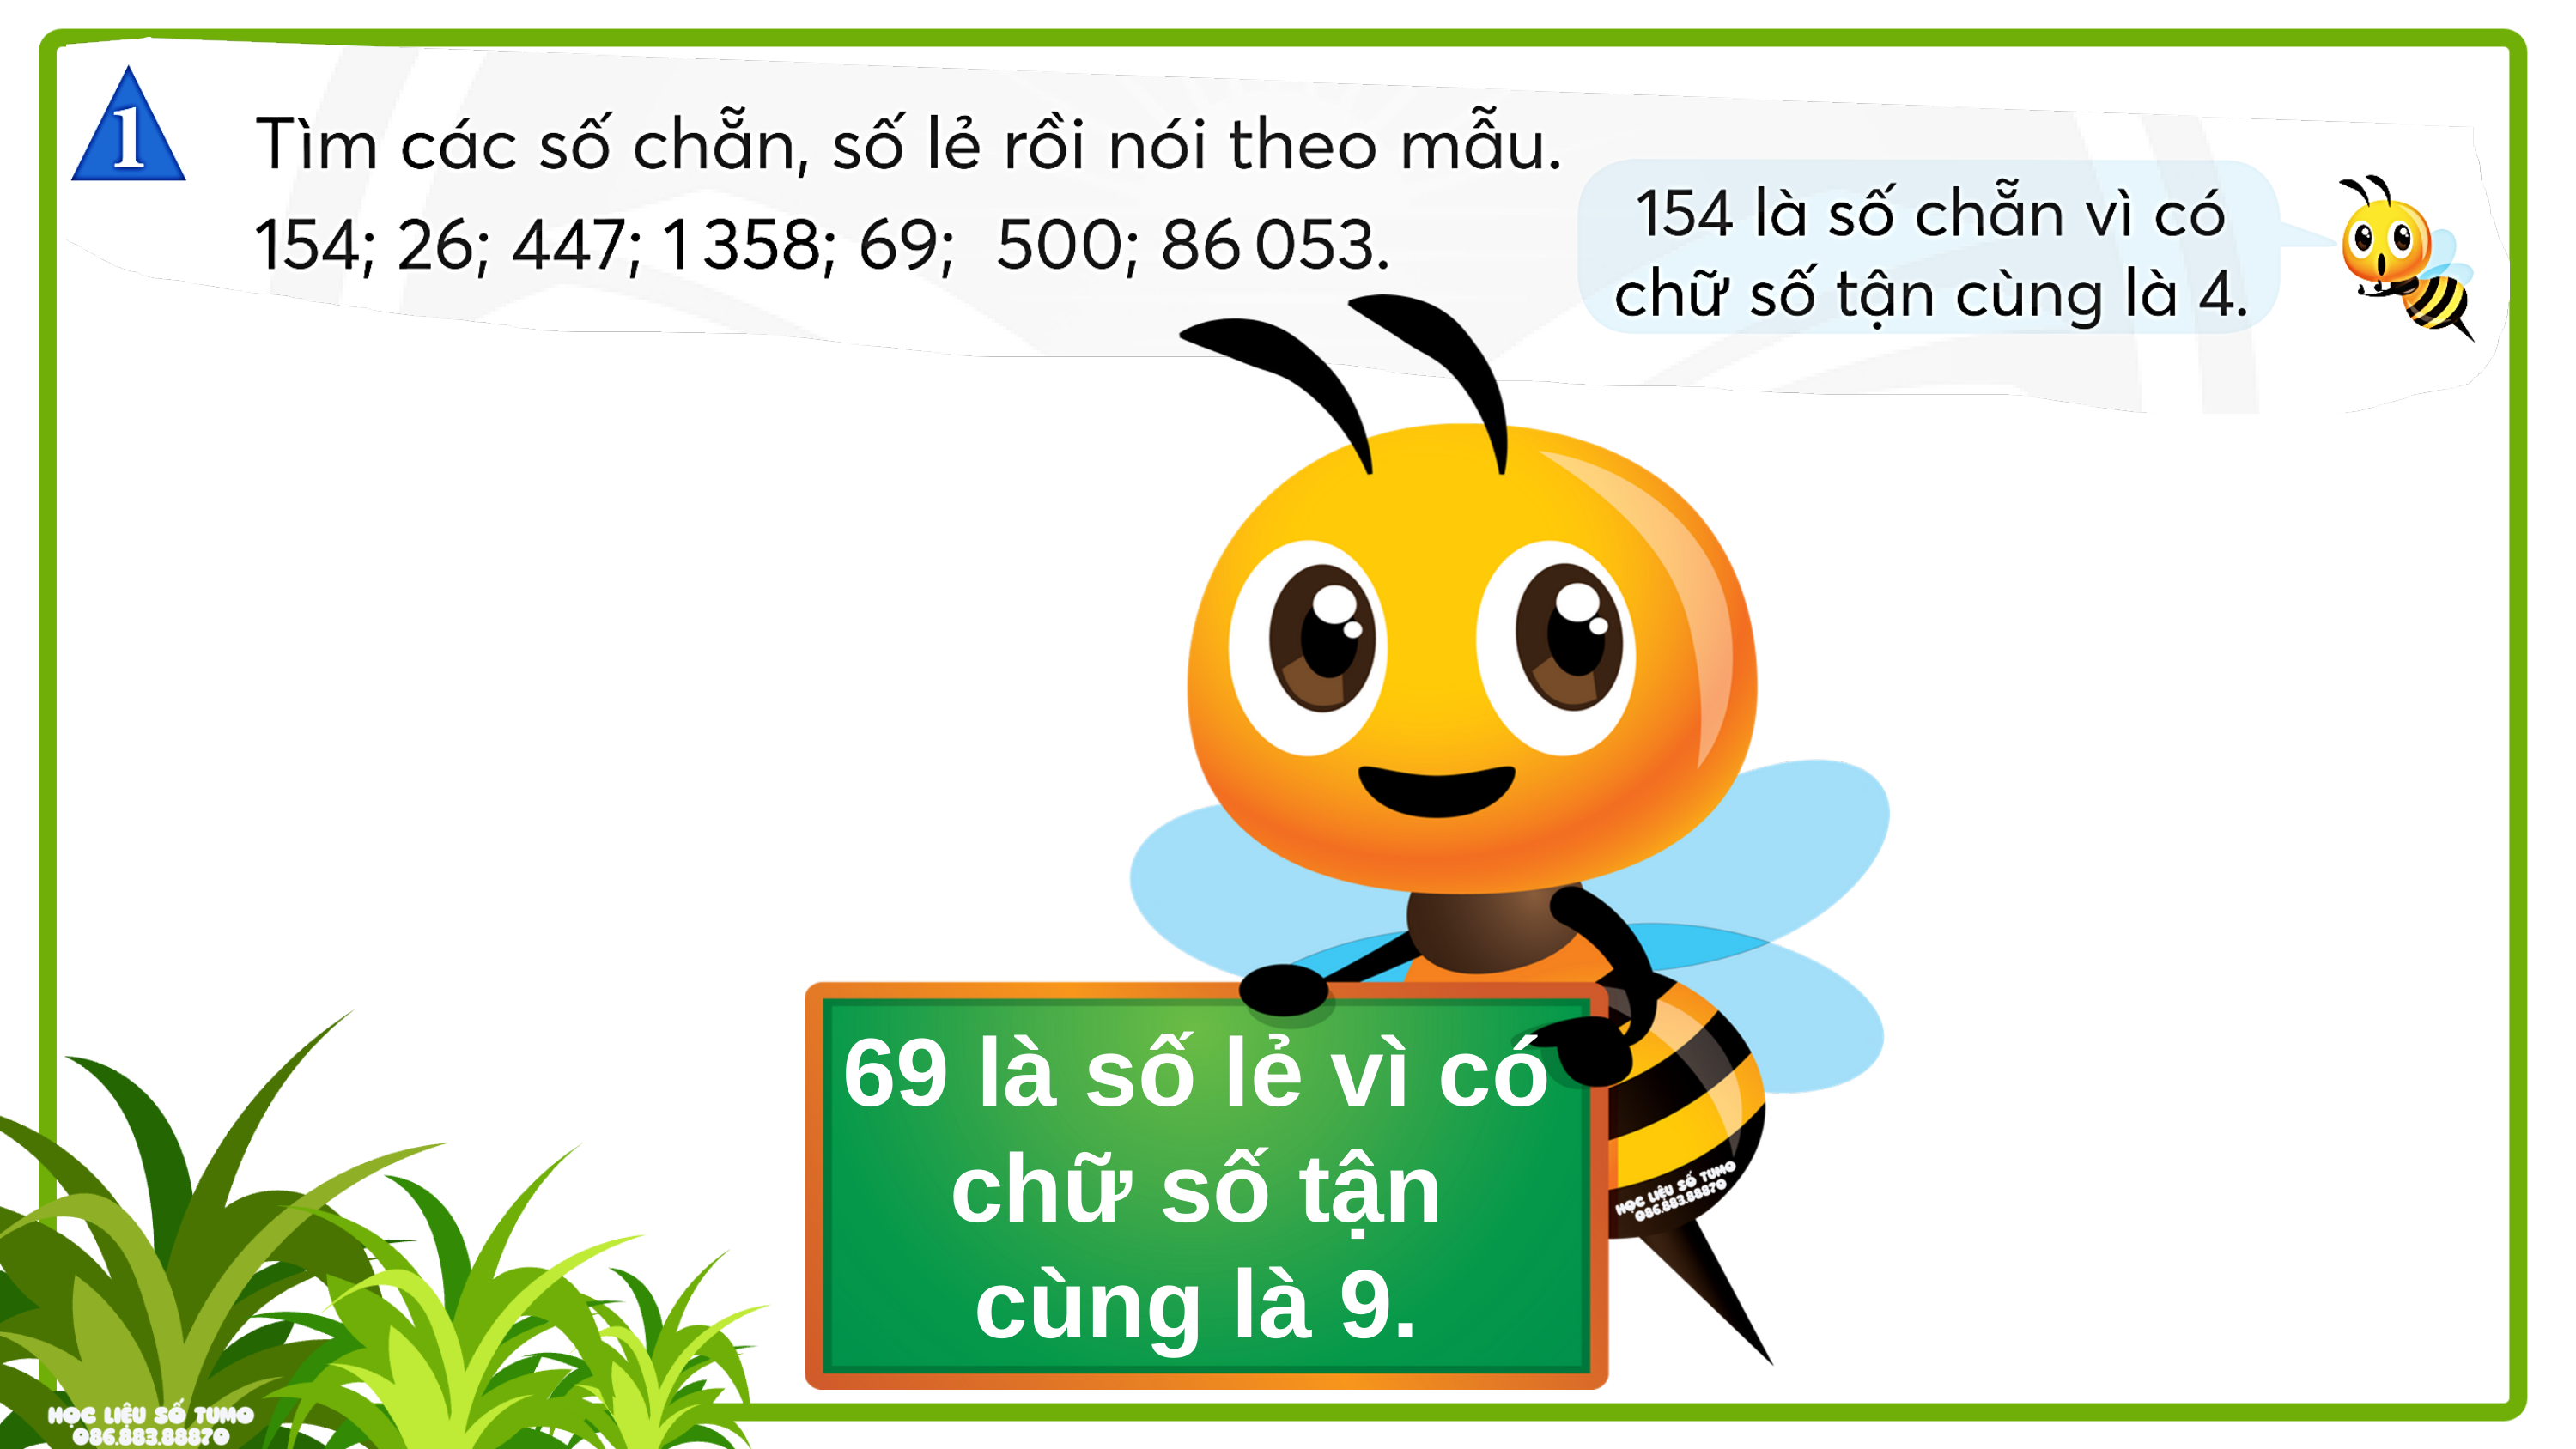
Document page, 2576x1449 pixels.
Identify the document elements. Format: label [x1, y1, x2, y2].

text_box [805, 294, 1890, 1391]
picture [0, 0, 2576, 1449]
